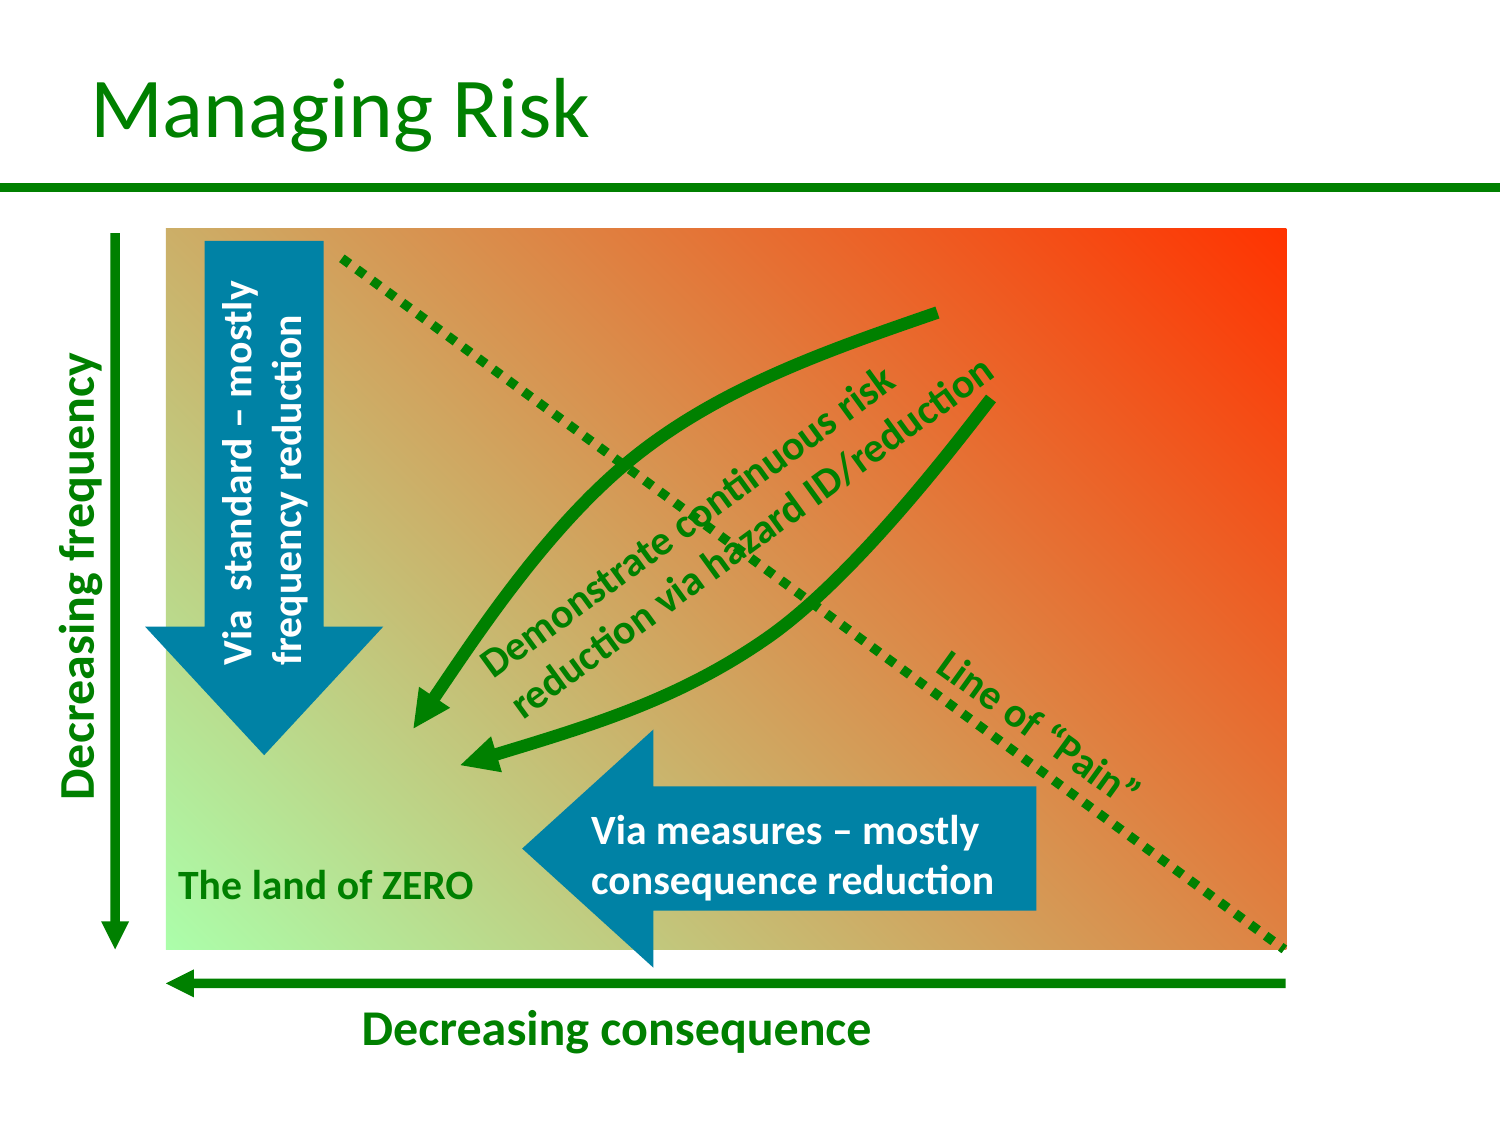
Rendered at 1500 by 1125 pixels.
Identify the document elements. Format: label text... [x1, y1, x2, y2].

text_box [165, 977, 1286, 990]
text_box The land of ZERO [163, 849, 489, 916]
text_box Line of “Pain” [913, 622, 1300, 927]
text_box Decreasing frequency [35, 258, 112, 816]
text_box [413, 659, 475, 729]
text_box [165, 228, 1287, 950]
text_box [485, 328, 891, 624]
text_box Decreasing consequence [346, 987, 917, 1064]
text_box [521, 729, 1053, 968]
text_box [144, 228, 384, 756]
text_box Demonstrate continuous risk reduction via hazard ID/reduction [452, 258, 1057, 736]
text_box [108, 233, 122, 950]
text_box [543, 401, 990, 727]
title Managing Risk [75, 45, 1425, 163]
text_box [460, 730, 516, 768]
